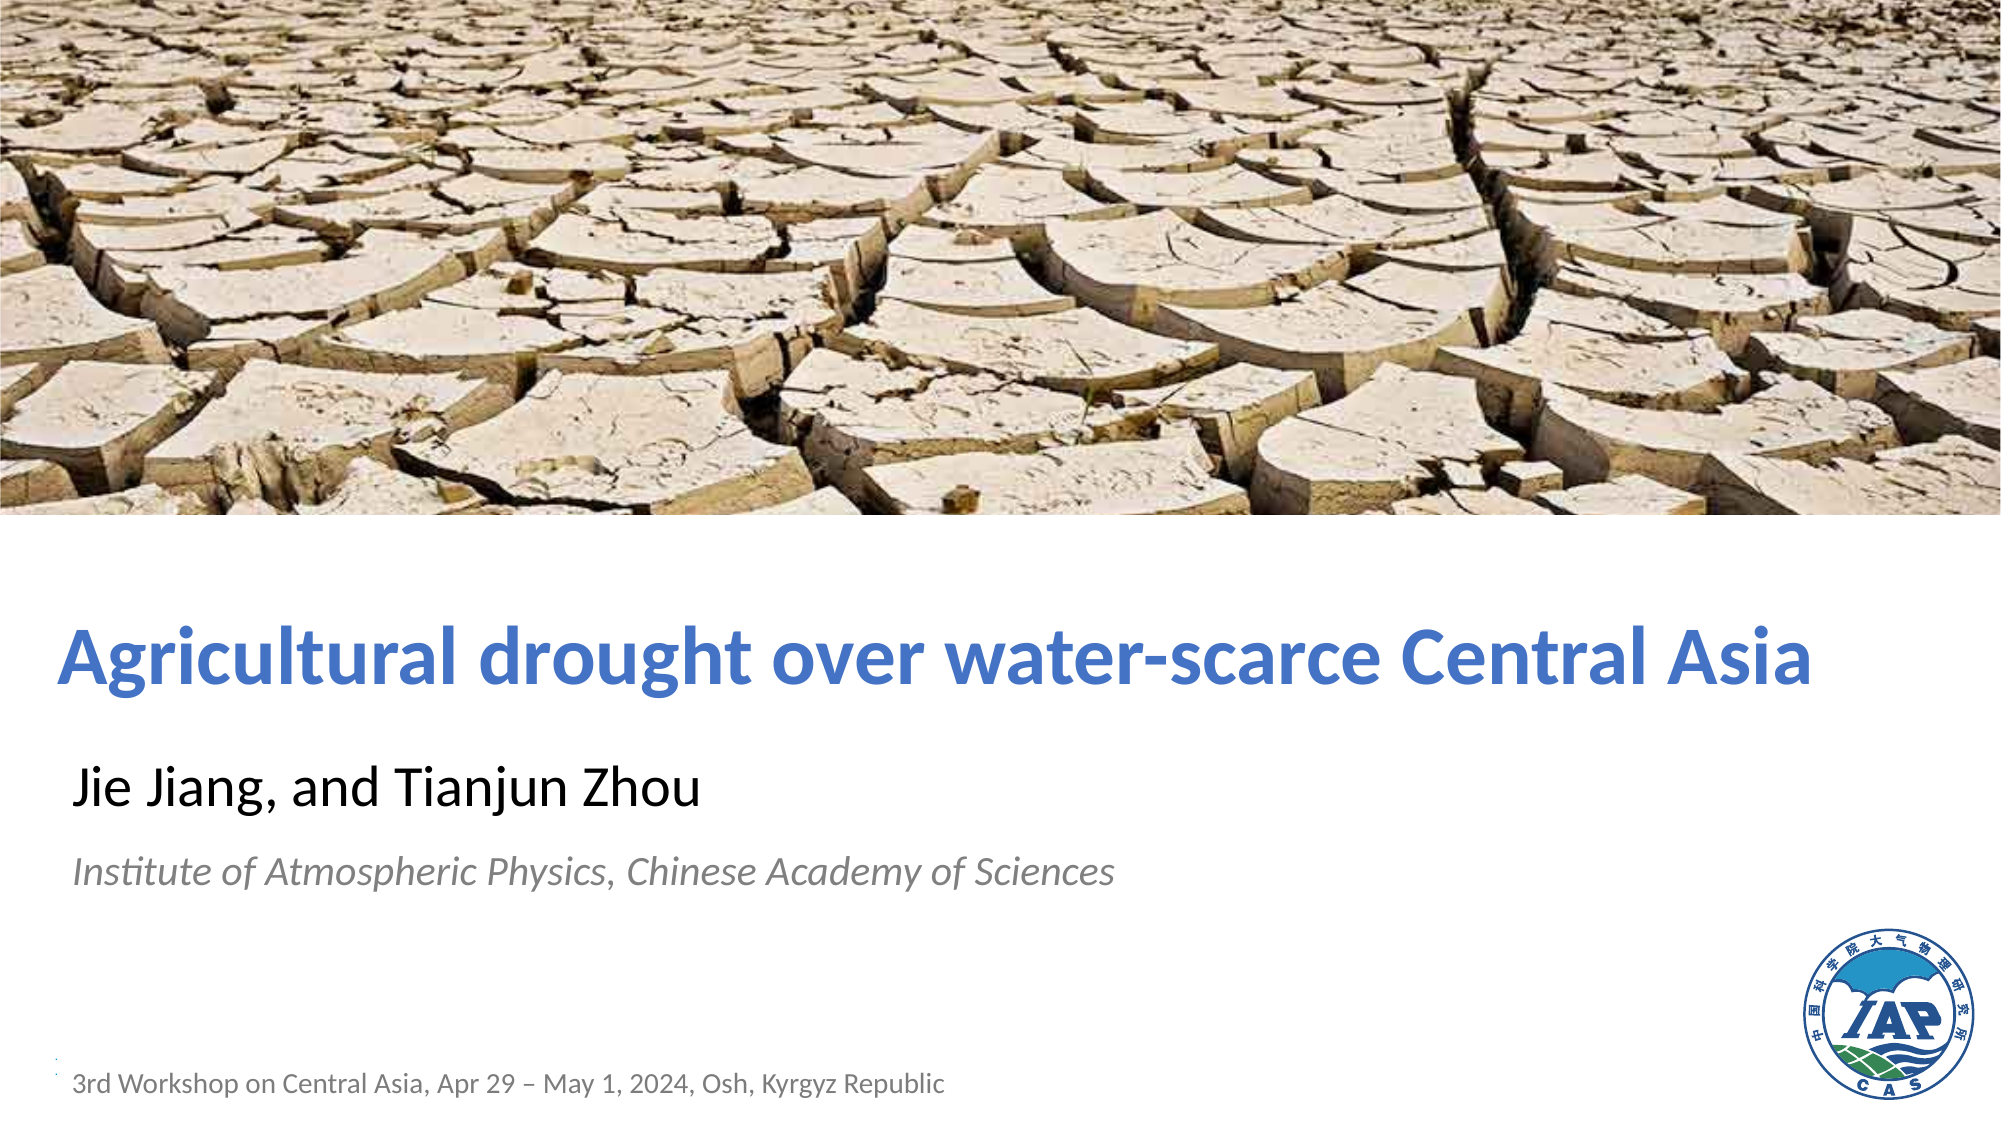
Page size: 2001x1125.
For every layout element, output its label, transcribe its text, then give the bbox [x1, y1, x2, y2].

subtitle Jie Jiang, and Tianjun Zhou Institute of Atmospheric Physics, Chinese Academy of Sciences [57, 733, 1487, 876]
text_box 3rd Workshop on Central Asia, Apr 29 – May 1, 2024, Osh, Kyrgyz Republic [57, 1057, 1644, 1107]
title Agricultural drought over water-scarce Central Asia [57, 591, 1948, 792]
picture [0, 0, 2001, 515]
